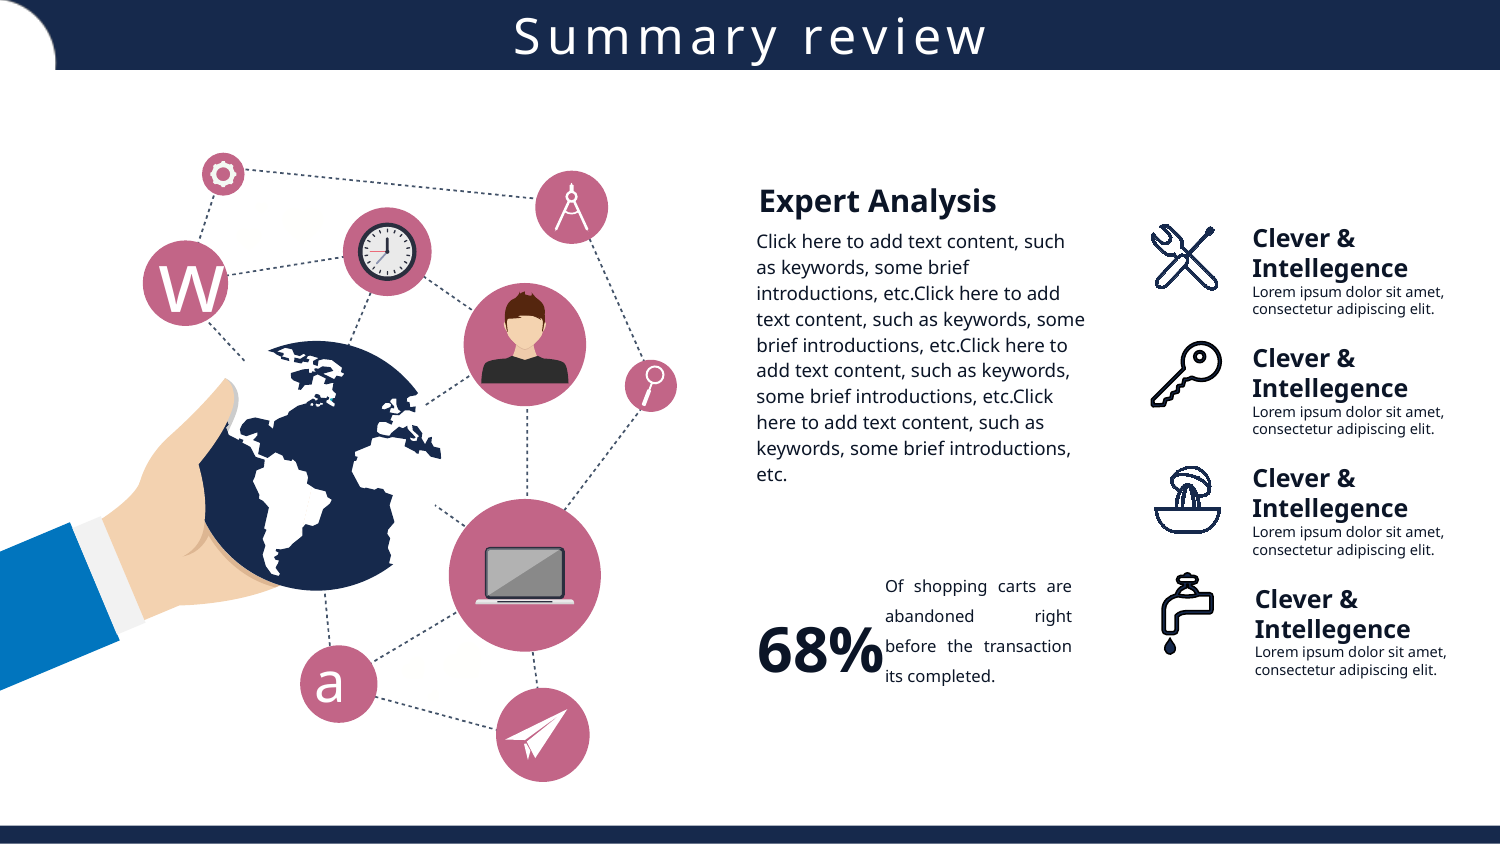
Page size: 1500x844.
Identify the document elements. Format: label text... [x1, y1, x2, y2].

picture [0, 0, 1500, 70]
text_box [737, 173, 1102, 696]
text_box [1161, 572, 1214, 656]
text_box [1151, 341, 1222, 407]
text_box [1154, 466, 1221, 534]
text_box Clever & Intellegence Lorem ipsum dolor sit amet, consectetur adipiscing elit. [1239, 575, 1478, 681]
text_box Clever & Intellegence Lorem ipsum dolor sit amet, consectetur adipiscing elit. [1237, 335, 1476, 440]
text_box Clever & Intellegence Lorem ipsum dolor sit amet, consectetur adipiscing elit. [1237, 455, 1476, 560]
text_box [1151, 224, 1218, 291]
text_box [0, 152, 678, 783]
text_box Clever & Intellegence Lorem ipsum dolor sit amet, consectetur adipiscing elit. [1237, 215, 1476, 320]
